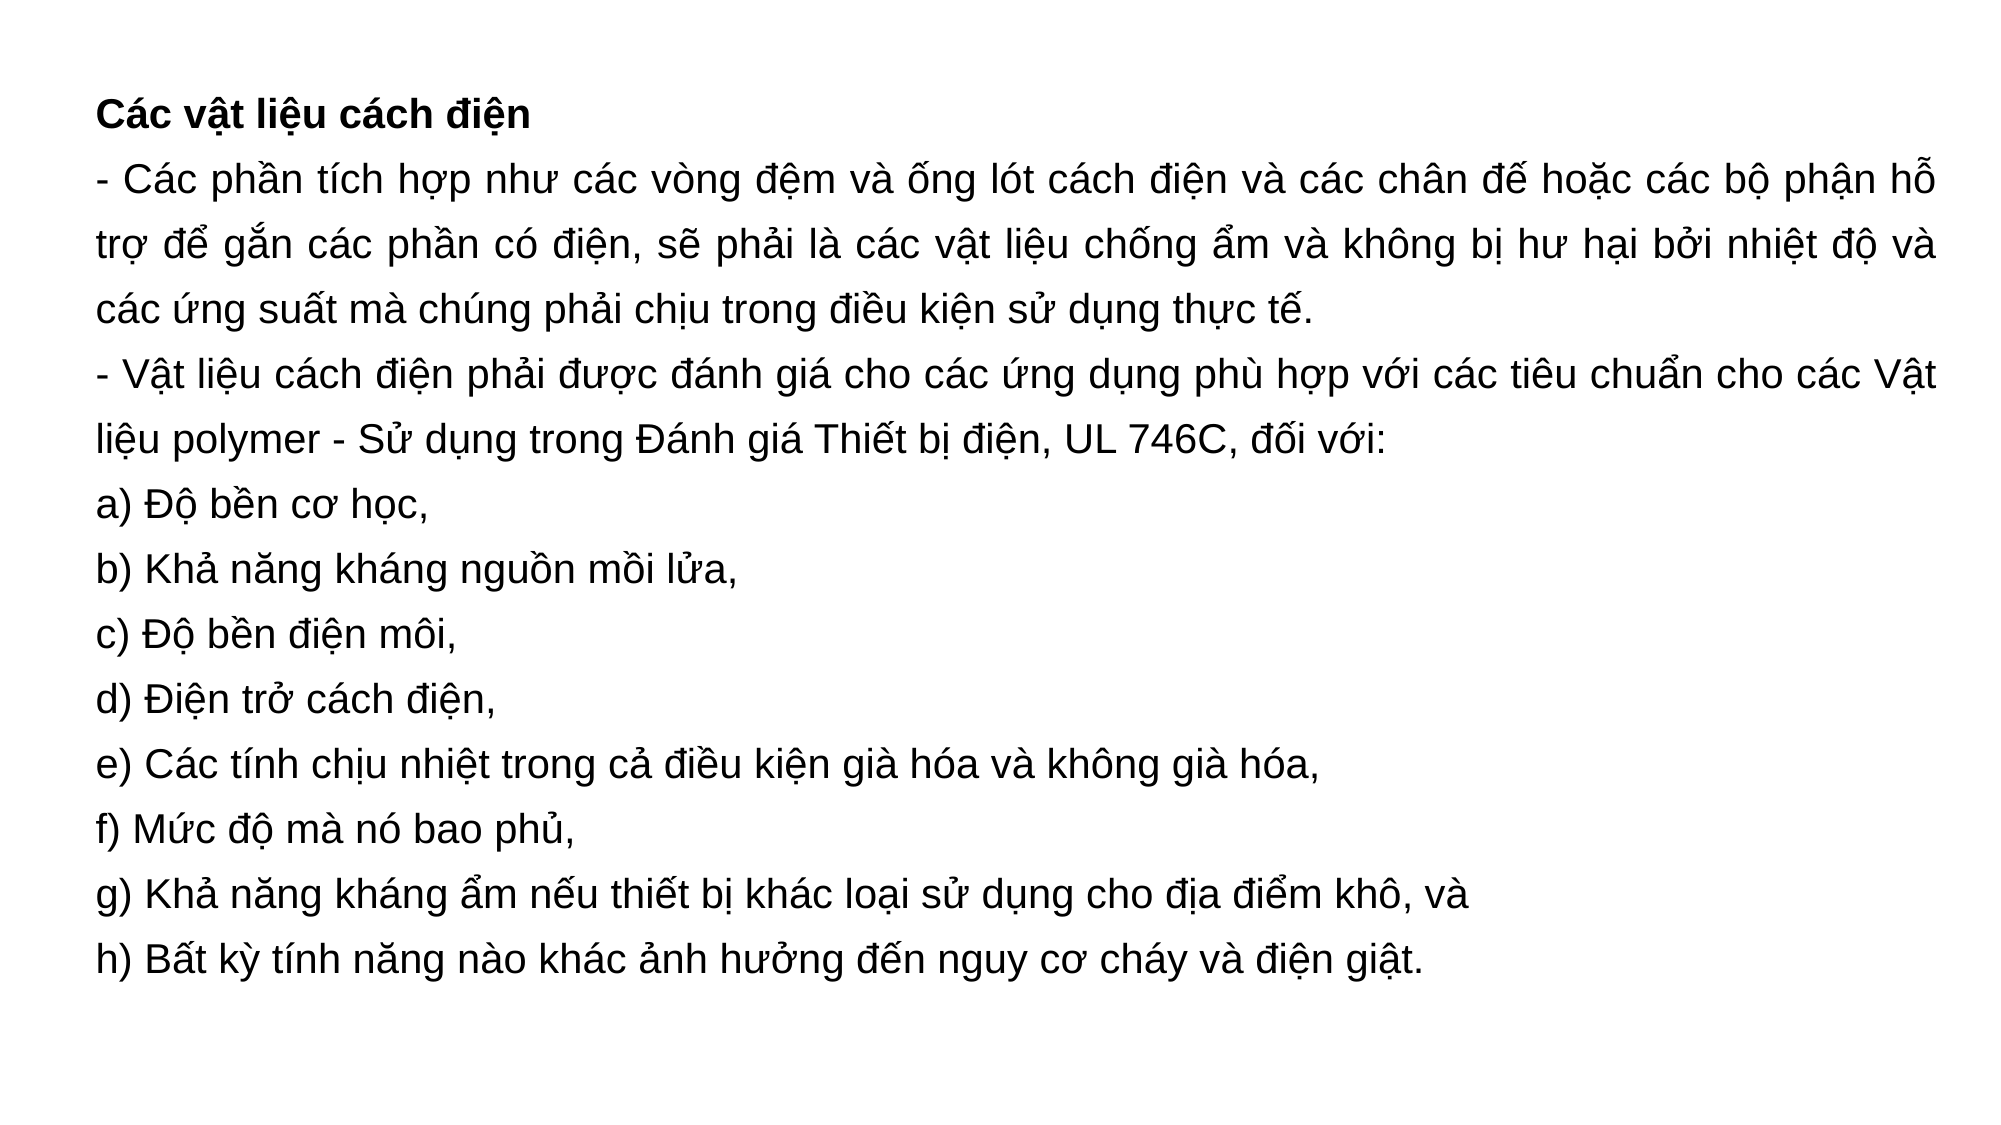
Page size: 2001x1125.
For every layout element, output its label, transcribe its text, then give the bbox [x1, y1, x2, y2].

text_box Các vật liệu cách điện - Các phần tích hợp như các vòng đệm và ống lót cách điện và các chân đế hoặc các bộ phận hỗ trợ để gắn các phần có điện, sẽ phải là các vật liệu chống ẩm và không bị hư hại bởi nhiệt độ và các ứng suất mà chúng phải chịu trong điều kiện sử dụng thực tế. - Vật liệu cách điện phải được đánh giá cho các ứng dụng phù hợp với các tiêu chuẩn cho các Vật liệu polymer - Sử dụng trong Đánh giá Thiết bị điện, UL 746C, đối với: a) Độ bền cơ học, b) Khả năng kháng nguồn mồi lửa, c) Độ bền điện môi, d) Điện trở cách điện, e) Các tính chịu nhiệt trong cả điều kiện già hóa và không già hóa, f) Mức độ mà nó bao phủ, g) Khả năng kháng ẩm nếu thiết bị khác loại sử dụng cho địa điểm khô, và h) Bất kỳ tính năng nào khác ảnh hưởng đến nguy cơ cháy và điện giật. [80, 64, 1953, 990]
